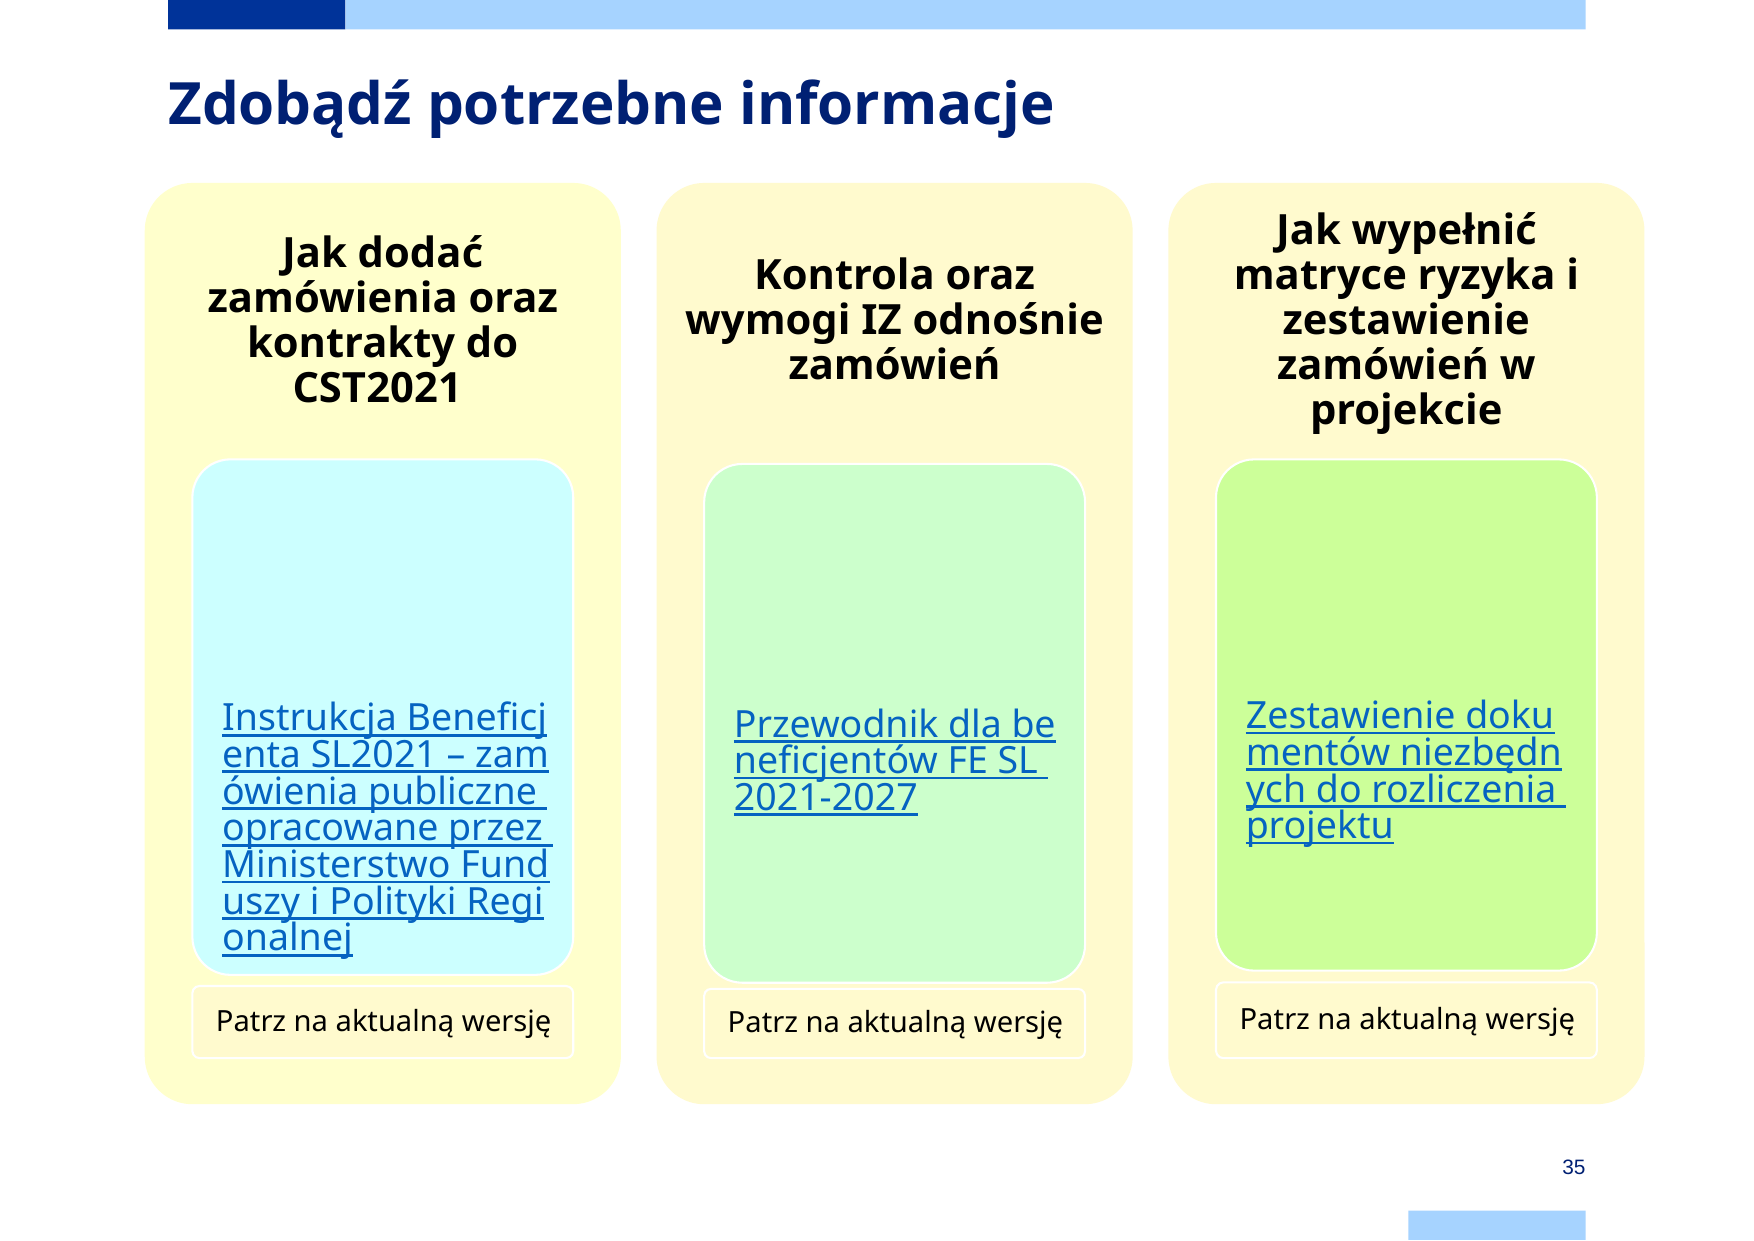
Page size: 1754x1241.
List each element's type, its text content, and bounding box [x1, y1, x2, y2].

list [144, 182, 1645, 1105]
slide_number 35 [1408, 1151, 1586, 1182]
title Zdobądź potrzebne informacje [168, 61, 1586, 182]
